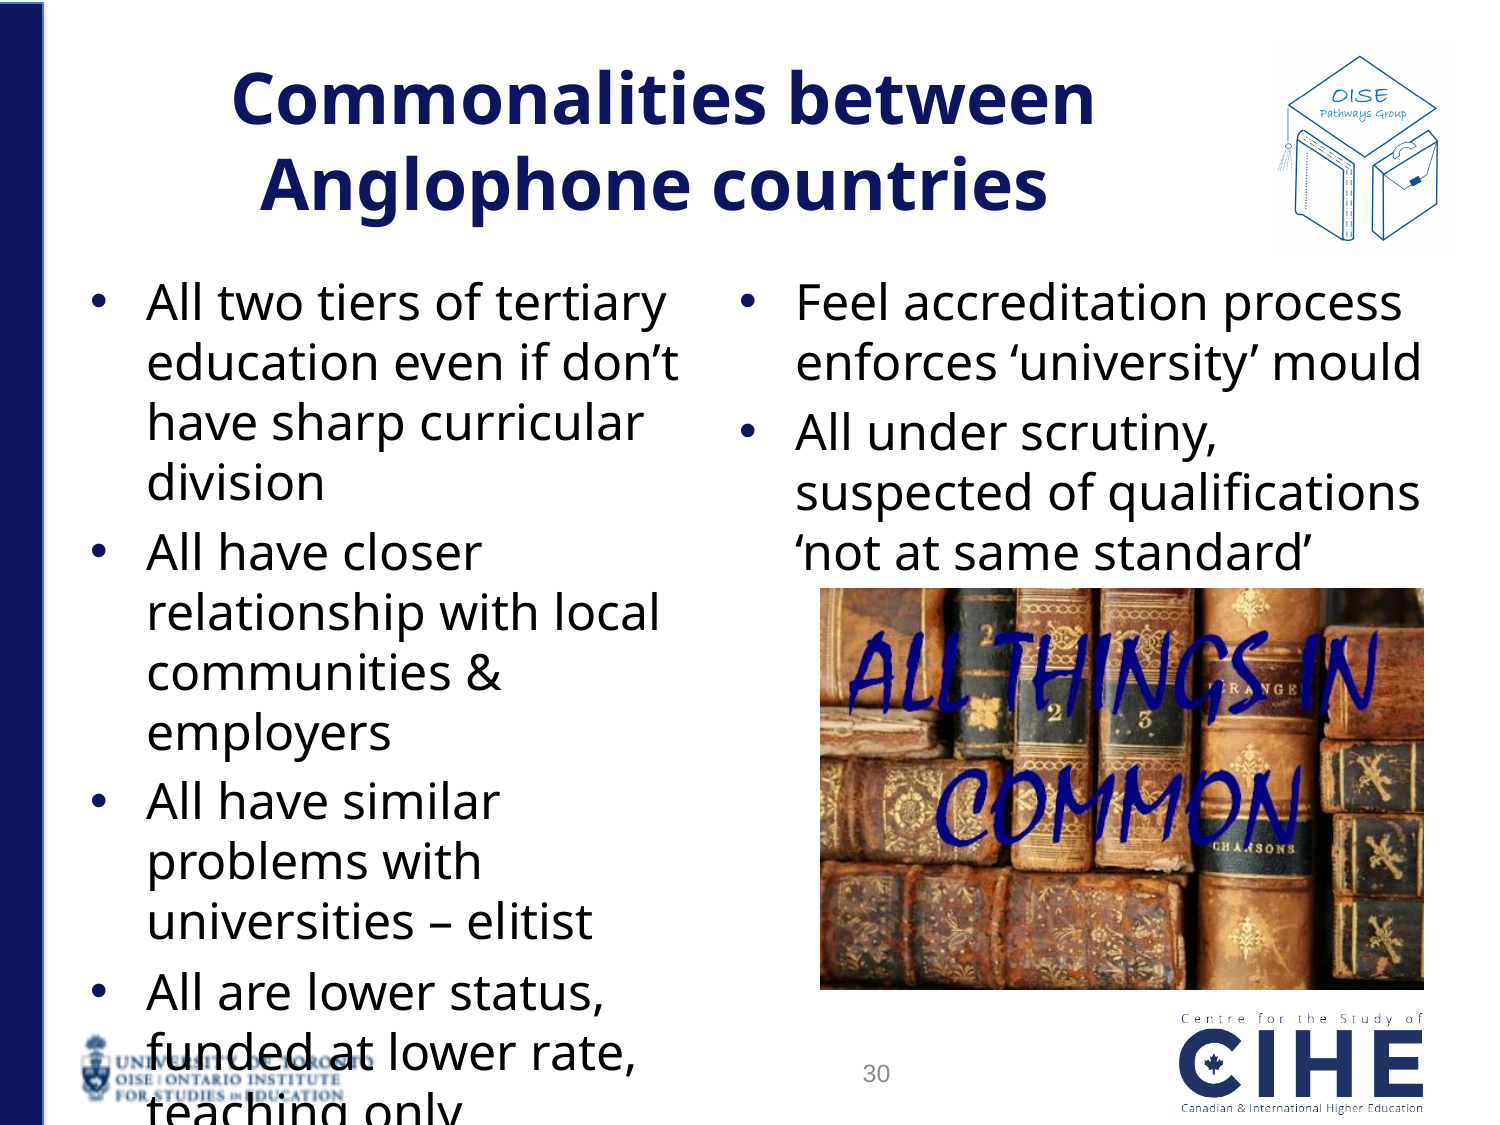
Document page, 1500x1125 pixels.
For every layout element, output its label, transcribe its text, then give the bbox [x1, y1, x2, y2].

title Commonalities between Anglophone countries [75, 45, 1254, 233]
list Feel accreditation process enforces ‘university’ mould All under scrutiny, suspected of qualifications ‘not at same standard’ [724, 262, 1465, 1005]
picture [1170, 1005, 1434, 1121]
slide_number 30 [555, 1042, 906, 1103]
picture [1272, 45, 1453, 251]
picture [820, 588, 1425, 991]
list All two tiers of tertiary education even if don’t have sharp curricular division All have closer relationship with local communities & employers All have similar problems with universities – elitist All are lower status, funded at lower rate, teaching only [75, 262, 725, 1043]
picture [75, 1043, 394, 1123]
